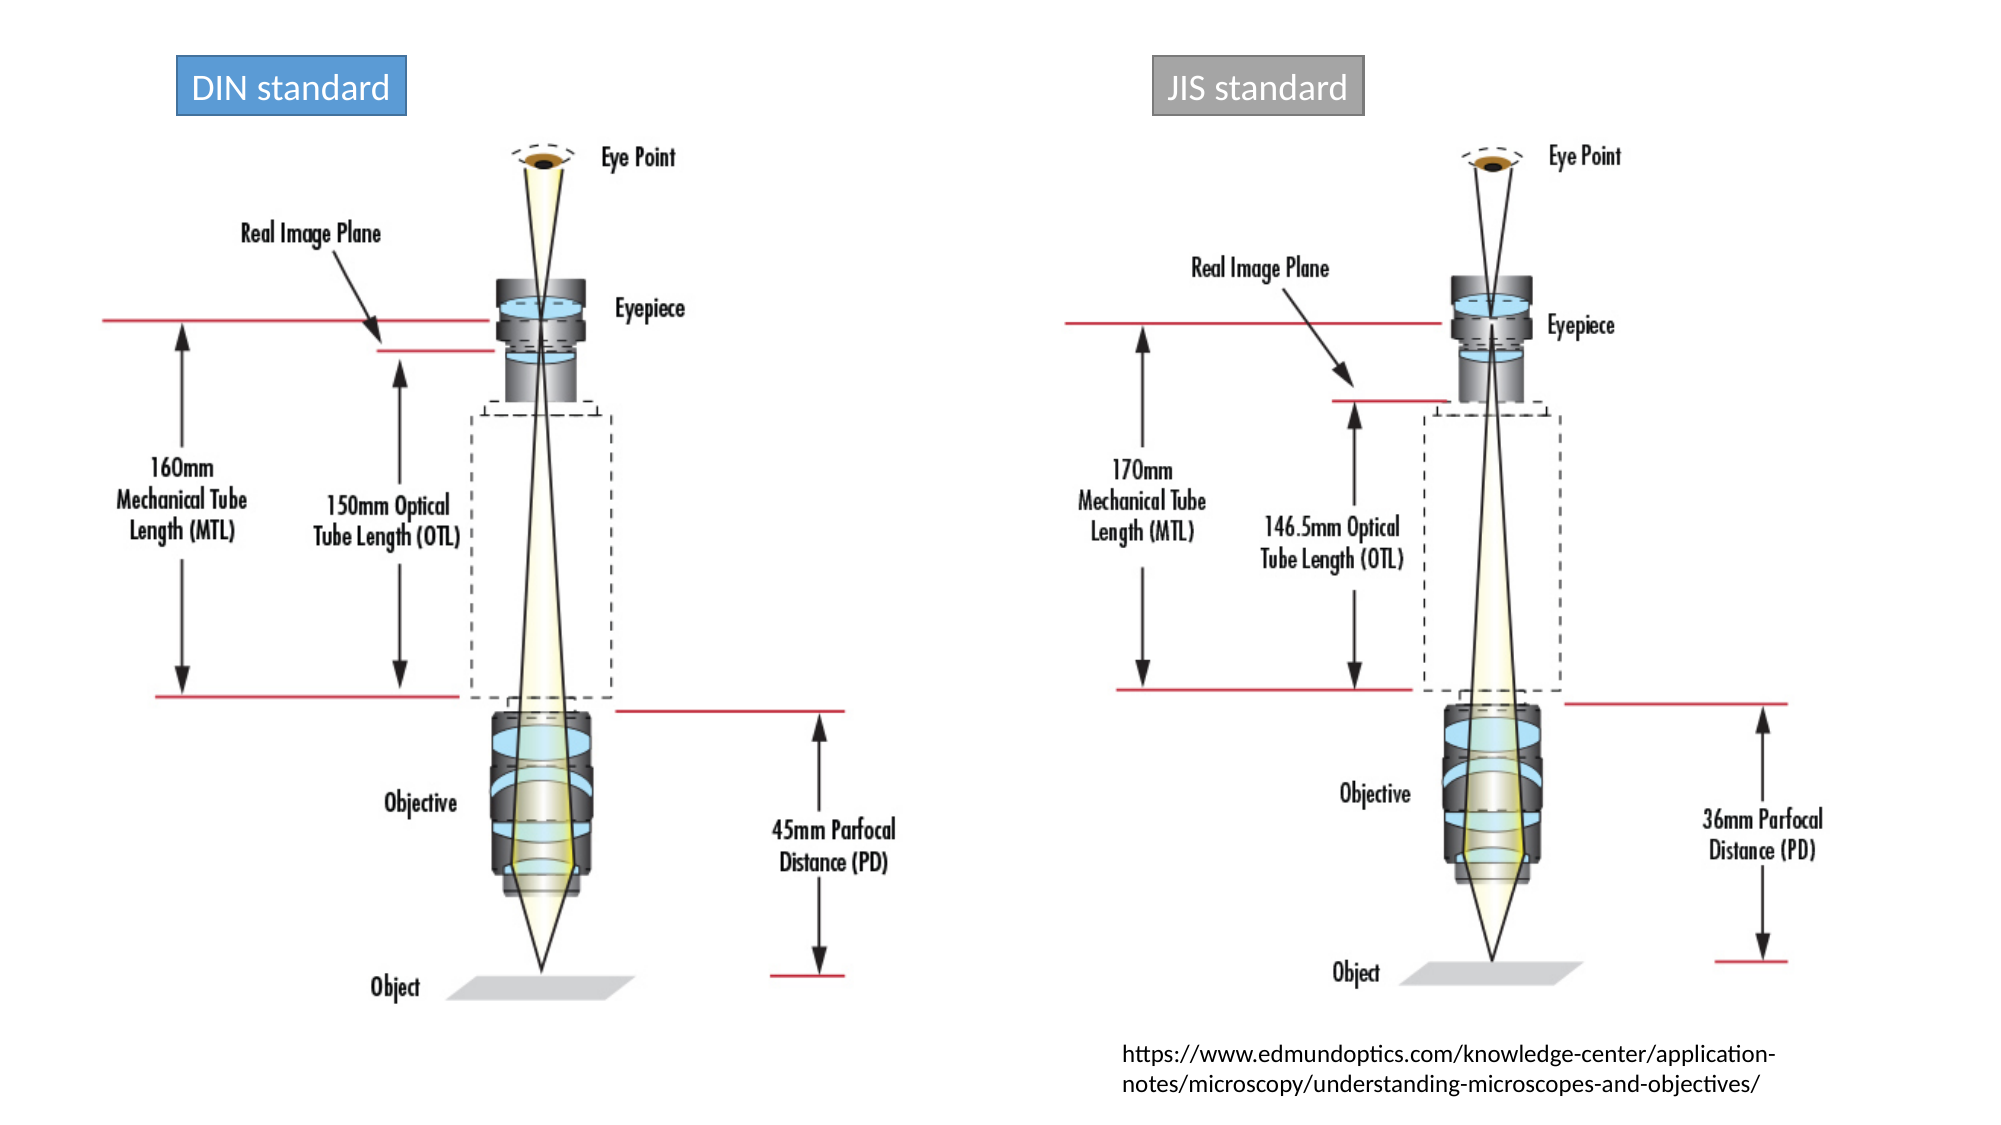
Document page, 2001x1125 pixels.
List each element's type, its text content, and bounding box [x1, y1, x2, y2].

picture [87, 136, 924, 1007]
text_box DIN standard [176, 55, 407, 116]
text_box https://www.edmundoptics.com/knowledge-center/application-notes/microscopy/understanding-microscopes-and-objectives/ [1107, 1030, 1835, 1106]
picture [1050, 136, 1850, 992]
text_box JIS standard [1152, 55, 1365, 116]
